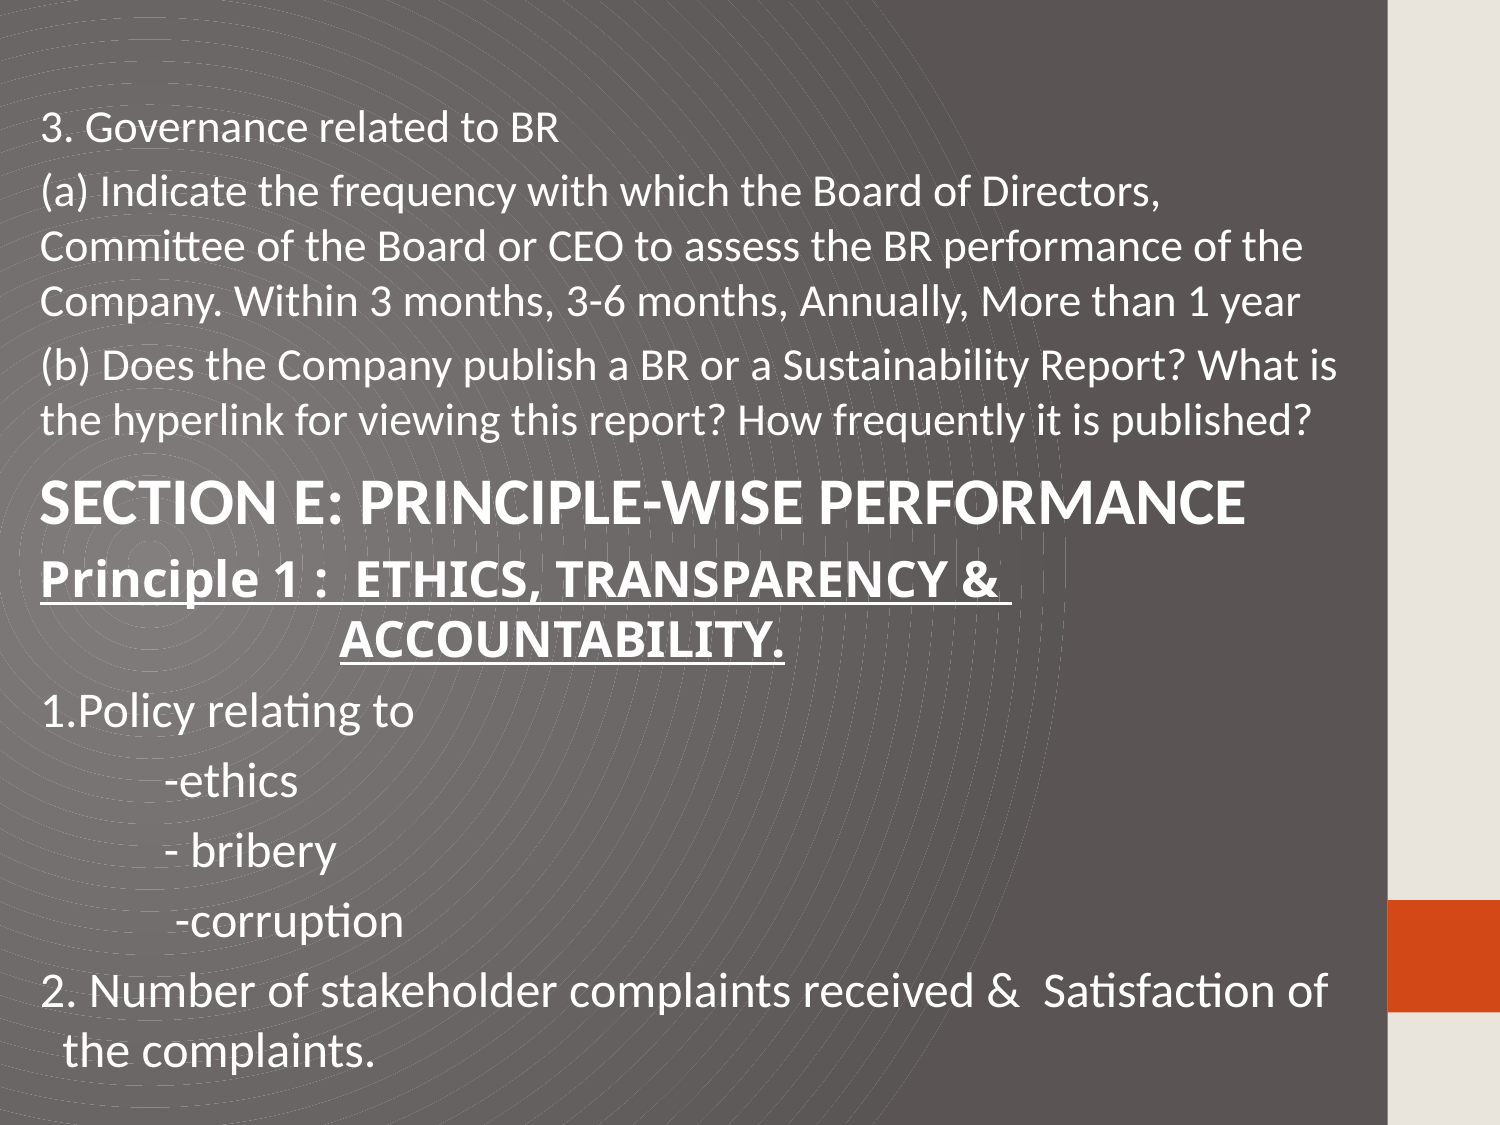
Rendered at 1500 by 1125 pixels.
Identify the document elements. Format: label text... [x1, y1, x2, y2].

subtitle 3. Governance related to BR (a) Indicate the frequency with which the Board of Directors, Committee of the Board or CEO to assess the BR performance of the Company. Within 3 months, 3-6 months, Annually, More than 1 year (b) Does the Company publish a BR or a Sustainability Report? What is the hyperlink for viewing this report? How frequently it is published? SECTION E: PRINCIPLE-WISE PERFORMANCE Principle 1 : ETHICS, TRANSPARENCY & ACCOUNTABILITY. 1.Policy relating to -ethics - bribery -corruption 2. Number of stakeholder complaints received & Satisfaction of the complaints. [24, 24, 1363, 1101]
